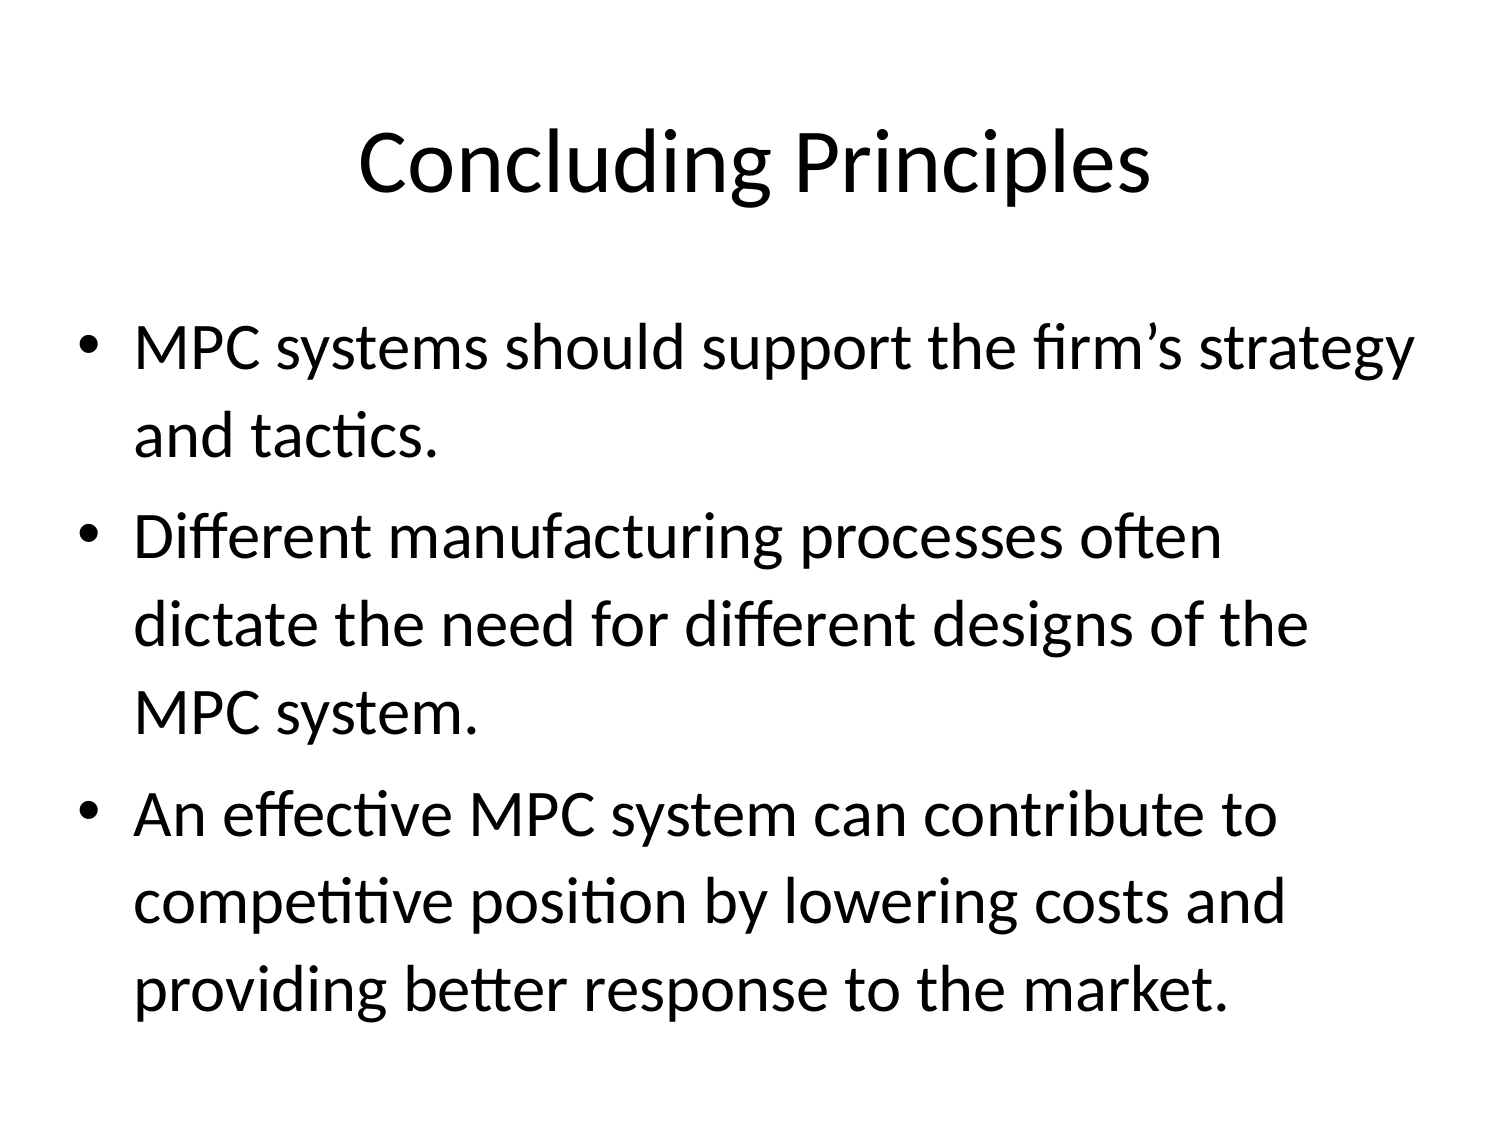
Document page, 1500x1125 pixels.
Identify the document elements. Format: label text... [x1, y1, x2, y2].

list MPC systems should support the firm’s strategy and tactics. Different manufacturing processes often dictate the need for different designs of the MPC system. An effective MPC system can contribute to competitive position by lowering costs and providing better response to the market. [62, 287, 1438, 1050]
title Concluding Principles [125, 87, 1388, 225]
